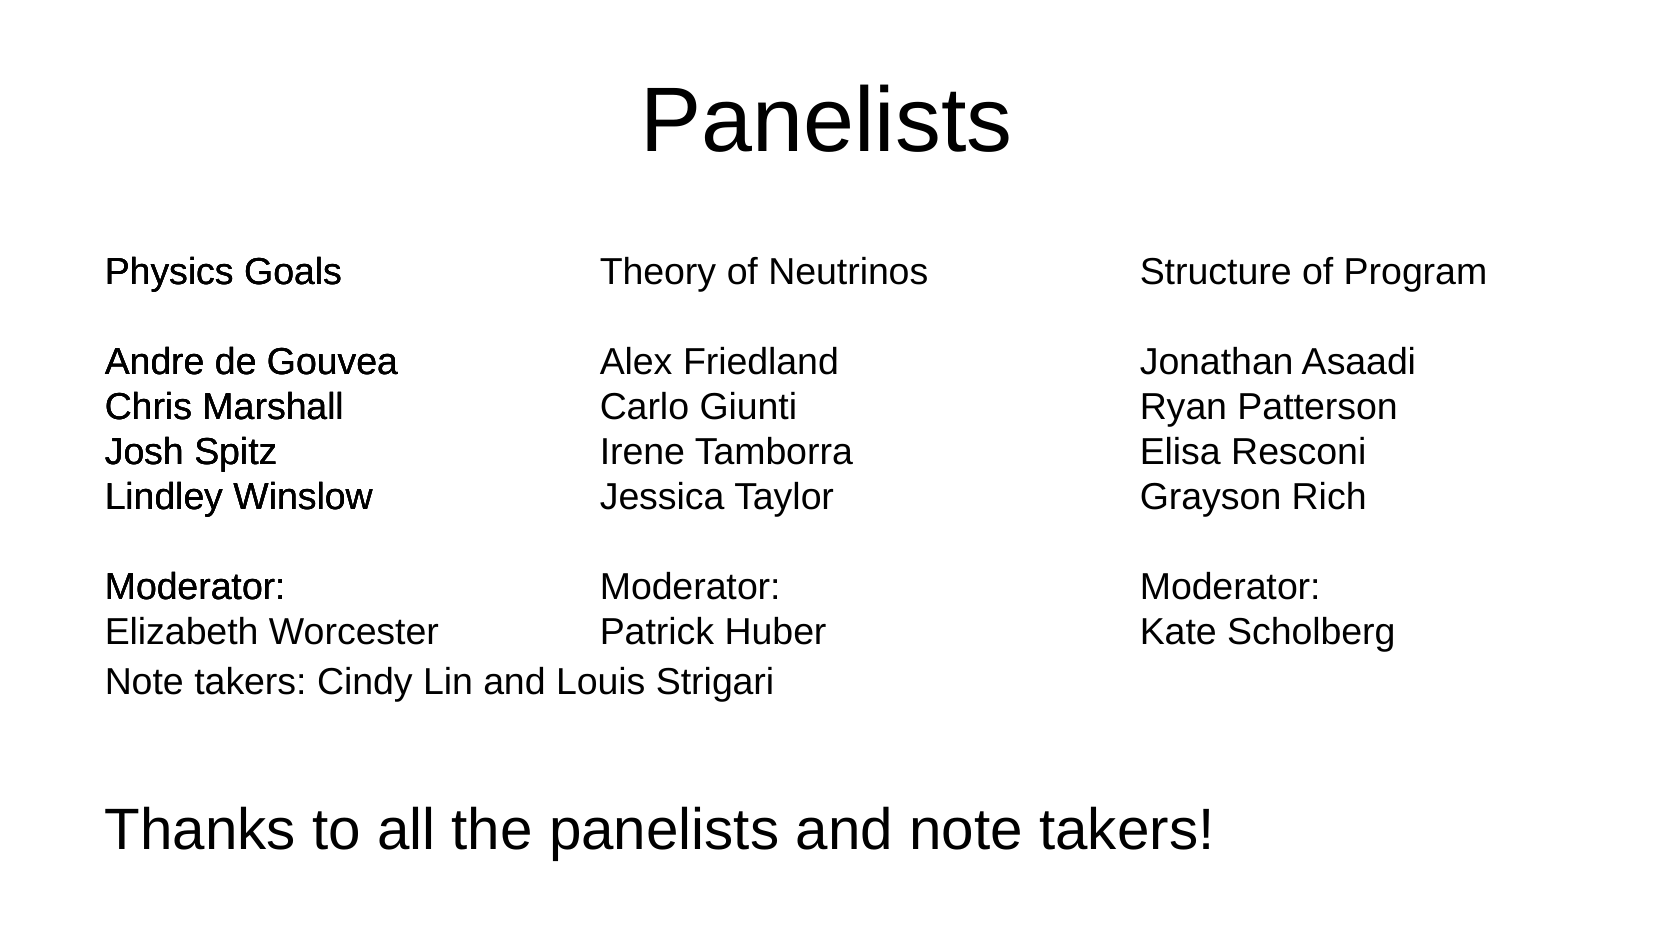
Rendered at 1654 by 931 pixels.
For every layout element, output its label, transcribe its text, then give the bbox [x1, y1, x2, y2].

text_box Note takers: Cindy Lin and Louis Strigari Thanks to all the panelists and note takers! [89, 649, 1500, 855]
text_box Physics Goals Andre de Gouvea Chris Marshall Josh Spitz Lindley Winslow Moderator: Elizabeth Worcester [89, 240, 540, 649]
text_box Theory of Neutrinos Alex Friedland Carlo Giunti Irene Tamborra Jessica Taylor Moderator: Patrick Huber [584, 239, 1065, 633]
text_box Panelists [82, 37, 1571, 193]
text_box Structure of Program Jonathan Asaadi Ryan Patterson Elisa Resconi Grayson Rich Moderator: Kate Scholberg [1124, 239, 1620, 633]
